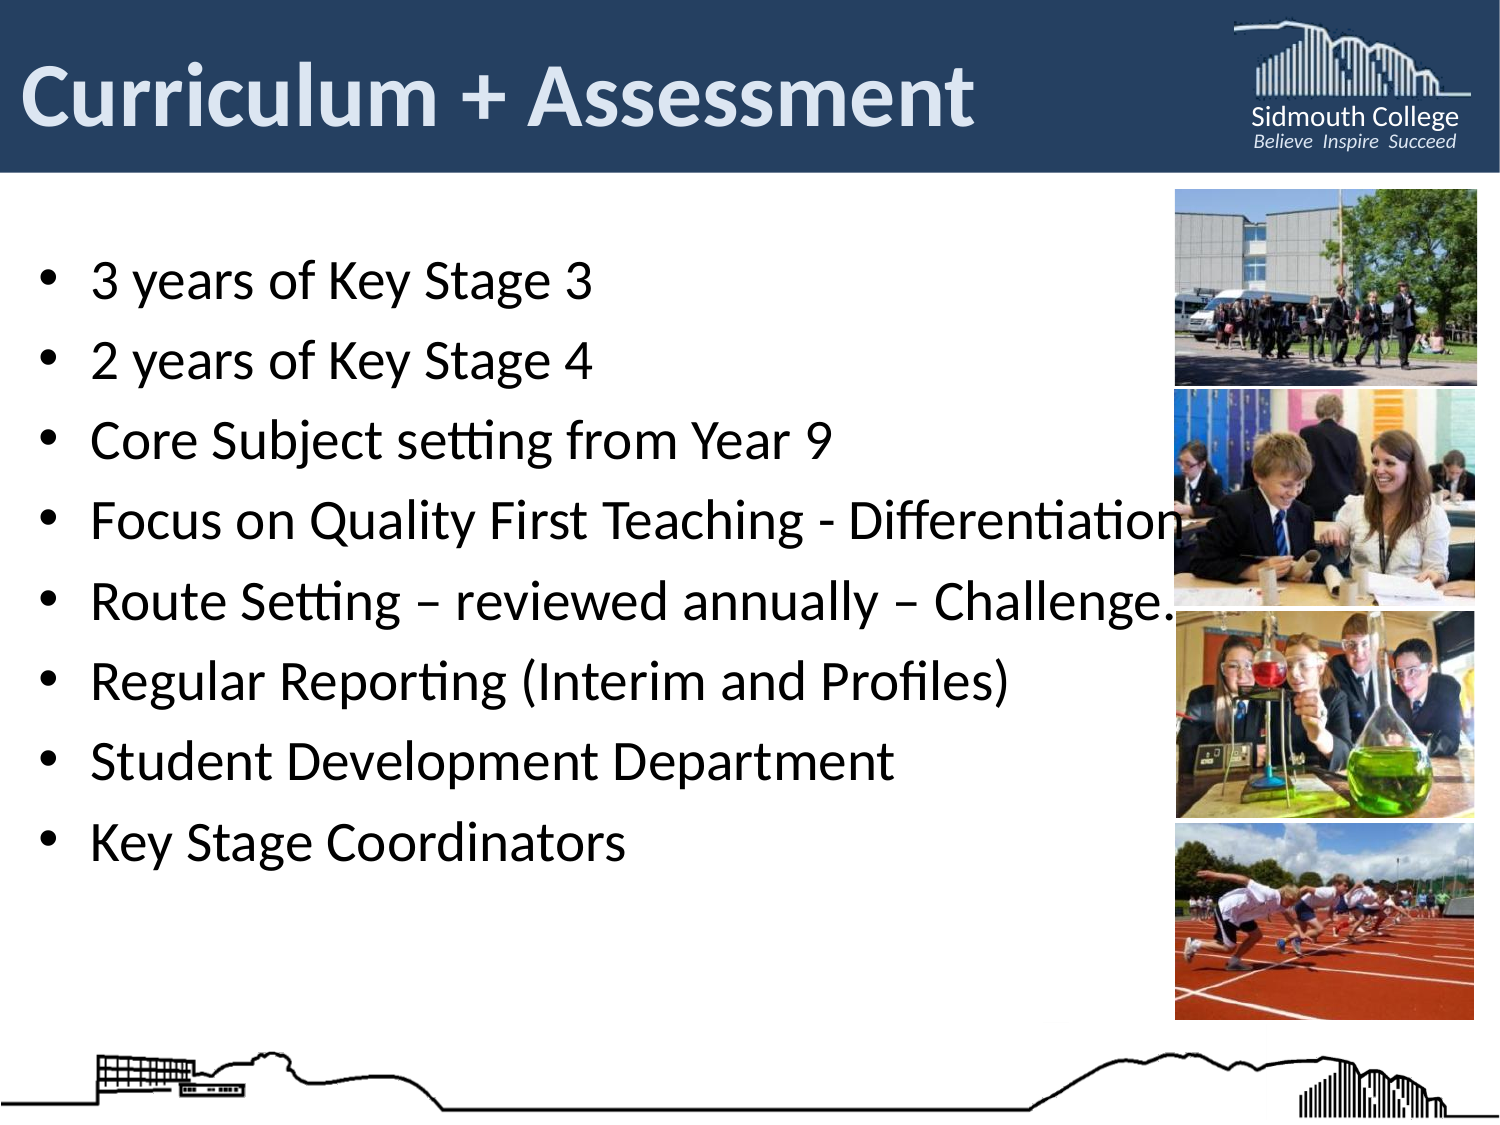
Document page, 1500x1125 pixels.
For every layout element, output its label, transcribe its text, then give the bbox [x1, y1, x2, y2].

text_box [1174, 189, 1478, 1021]
picture [0, 1008, 895, 1125]
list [898, 1008, 1500, 1125]
title Curriculum + Assessment [6, 21, 1357, 159]
text_box 3 years of Key Stage 3 2 years of Key Stage 4 Core Subject setting from Year 9 Focus on Quality First Teaching - Differentiation Route Setting – reviewed annually – Challenge. Regular Reporting (Interim and Profiles) Student Development Department Key Stage Coordinators [23, 234, 1169, 977]
text_box Sidmouth College [1357, 90, 1500, 140]
text_box [0, 0, 1500, 175]
text_box Believe Inspire Succeed [1238, 140, 1472, 161]
picture [1234, 5, 1471, 107]
